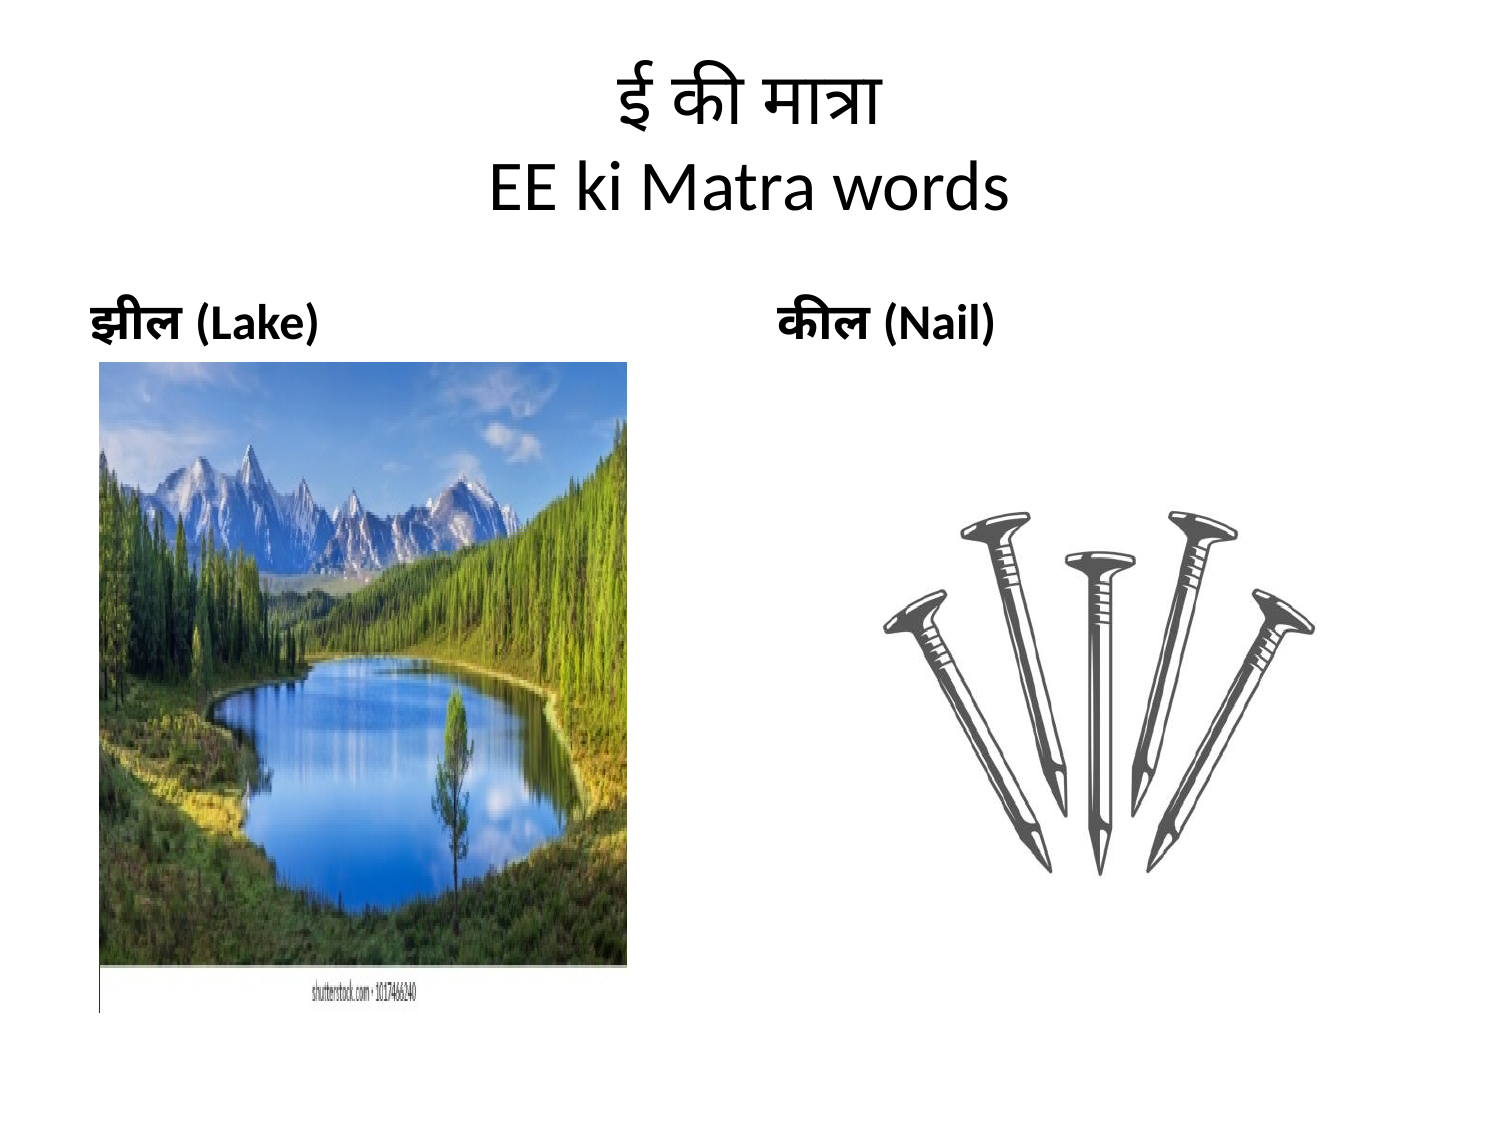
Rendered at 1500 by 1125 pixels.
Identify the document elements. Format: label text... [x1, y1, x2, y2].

title ई की मात्रा EE ki Matra words [75, 45, 1425, 233]
list झील (Lake) [75, 251, 738, 357]
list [812, 362, 1388, 1001]
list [99, 362, 628, 1013]
list कील (Nail) [761, 251, 1425, 357]
